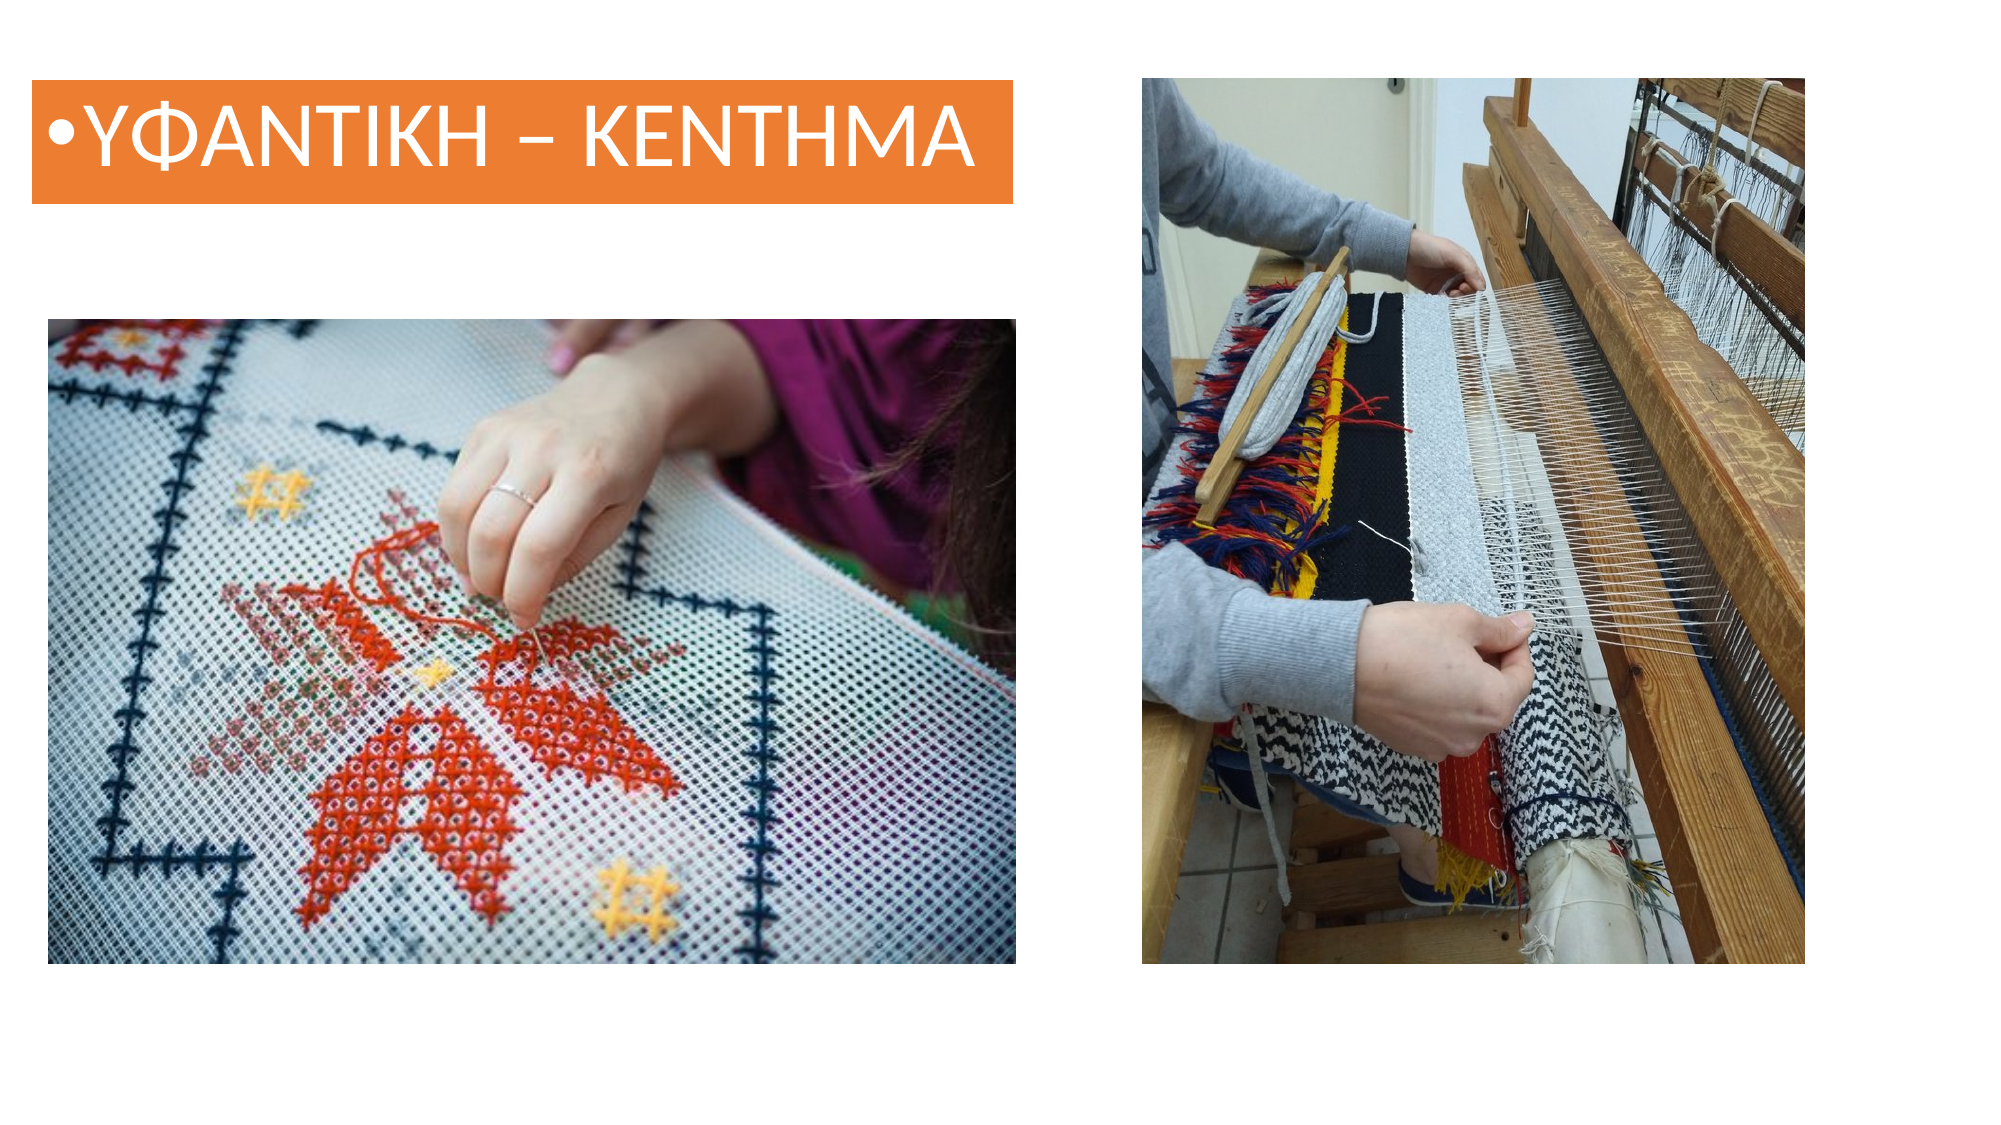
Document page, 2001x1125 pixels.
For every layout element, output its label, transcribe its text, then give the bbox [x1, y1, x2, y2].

picture [1142, 78, 1805, 964]
picture [48, 319, 1016, 964]
text_box ΥΦΑΝΤΙΚΗ – ΚΕΝΤΗΜΑ [29, 77, 1017, 207]
